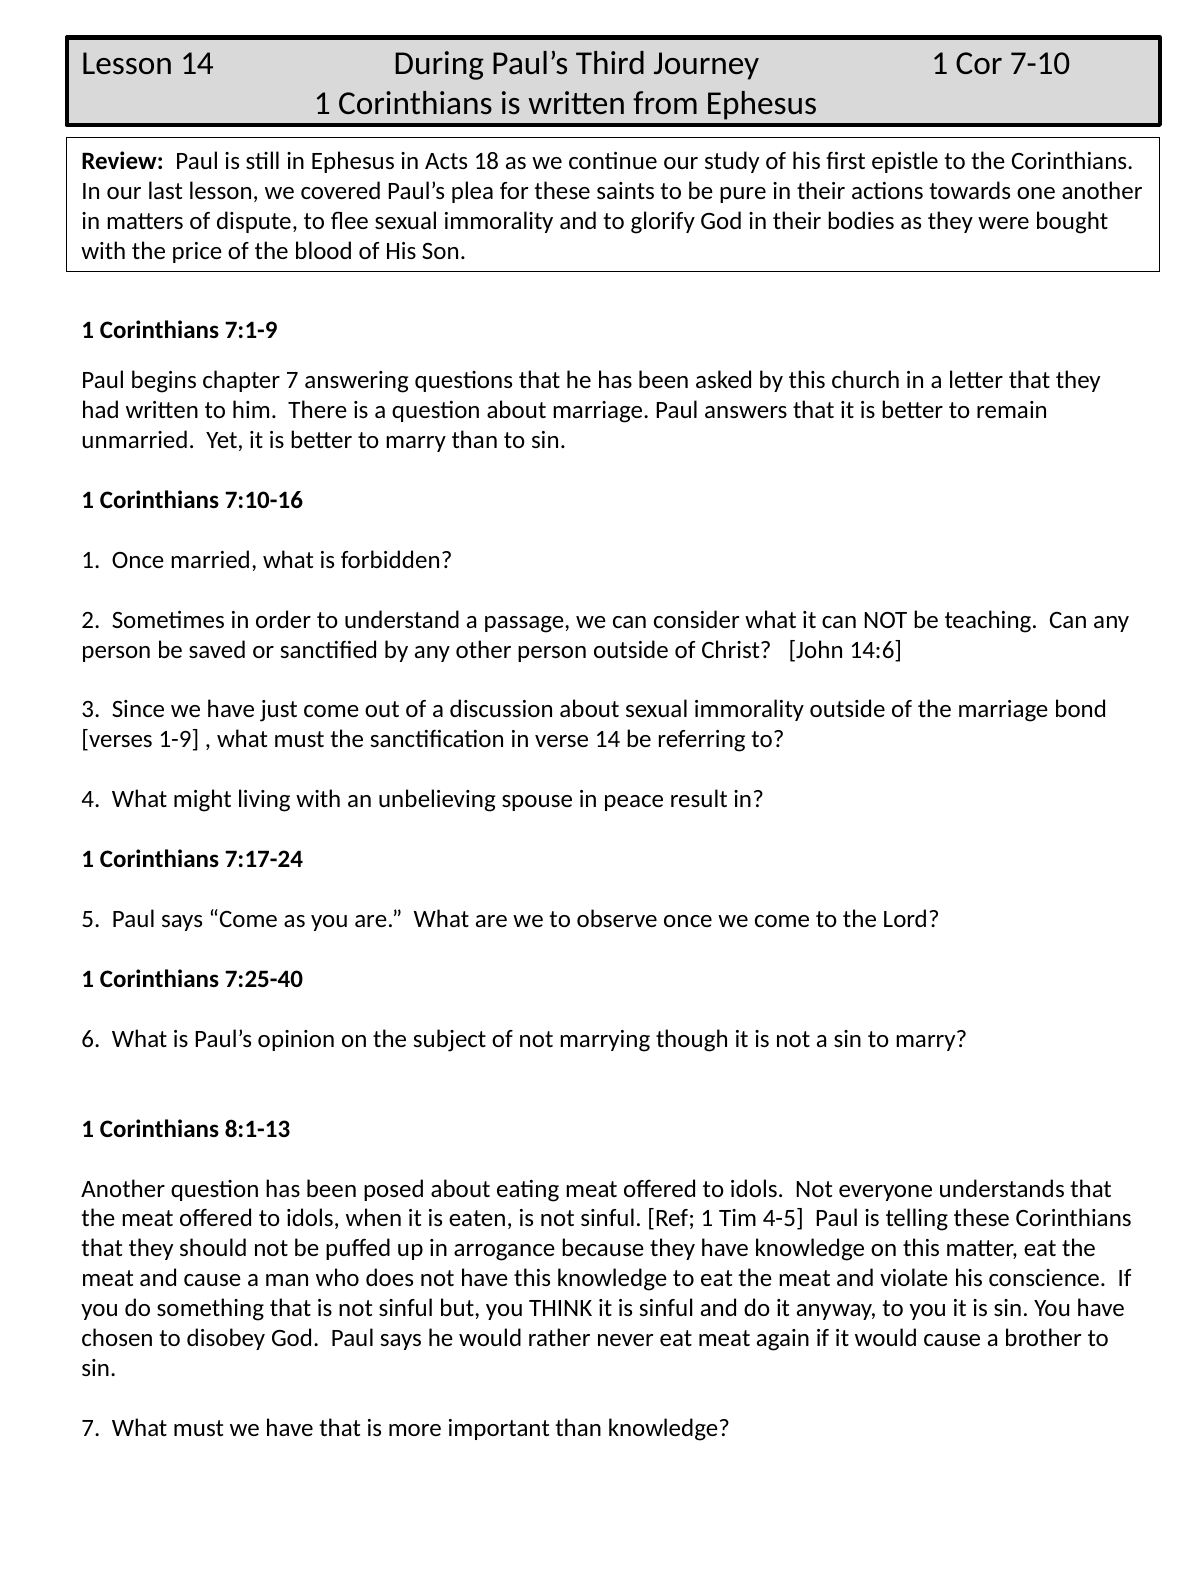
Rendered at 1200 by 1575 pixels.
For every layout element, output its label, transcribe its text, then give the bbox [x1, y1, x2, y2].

text_box Lesson 14 During Paul’s Third Journey 1 Cor 7-10 1 Corinthians is written from Ephesus [65, 35, 1162, 127]
text_box Review: Paul is still in Ephesus in Acts 18 as we continue our study of his first epistle to the Corinthians. In our last lesson, we covered Paul’s plea for these saints to be pure in their actions towards one another in matters of dispute, to flee sexual immorality and to glorify God in their bodies as they were bought with the price of the blood of His Son. [66, 137, 1160, 272]
text_box 1 Corinthians 7:1-9 Paul begins chapter 7 answering questions that he has been asked by this church in a letter that they had written to him. There is a question about marriage. Paul answers that it is better to remain unmarried. Yet, it is better to marry than to sin. 1 Corinthians 7:10-16 1. Once married, what is forbidden? 2. Sometimes in order to understand a passage, we can consider what it can NOT be teaching. Can any person be saved or sanctified by any other person outside of Christ? [John 14:6] 3. Since we have just come out of a discussion about sexual immorality outside of the marriage bond [verses 1-9] , what must the sanctification in verse 14 be referring to? 4. What might living with an unbelieving spouse in peace result in? 1 Corinthians 7:17-24 5. Paul says “Come as you are.” What are we to observe once we come to the Lord? 1 Corinthians 7:25-40 6. What is Paul’s opinion on the subject of not marrying though it is not a sin to marry? 1 Corinthians 8:1-13 Another question has been posed about eating meat offered to idols. Not everyone understands that the meat offered to idols, when it is eaten, is not sinful. [Ref; 1 Tim 4-5] Paul is telling these Corinthians that they should not be puffed up in arrogance because they have knowledge on this matter, eat the meat and cause a man who does not have this knowledge to eat the meat and violate his conscience. If you do something that is not sinful but, you THINK it is sinful and do it anyway, to you it is sin. You have chosen to disobey God. Paul says he would rather never eat meat again if it would cause a brother to sin. 7. What must we have that is more important than knowledge? [66, 306, 1160, 1449]
